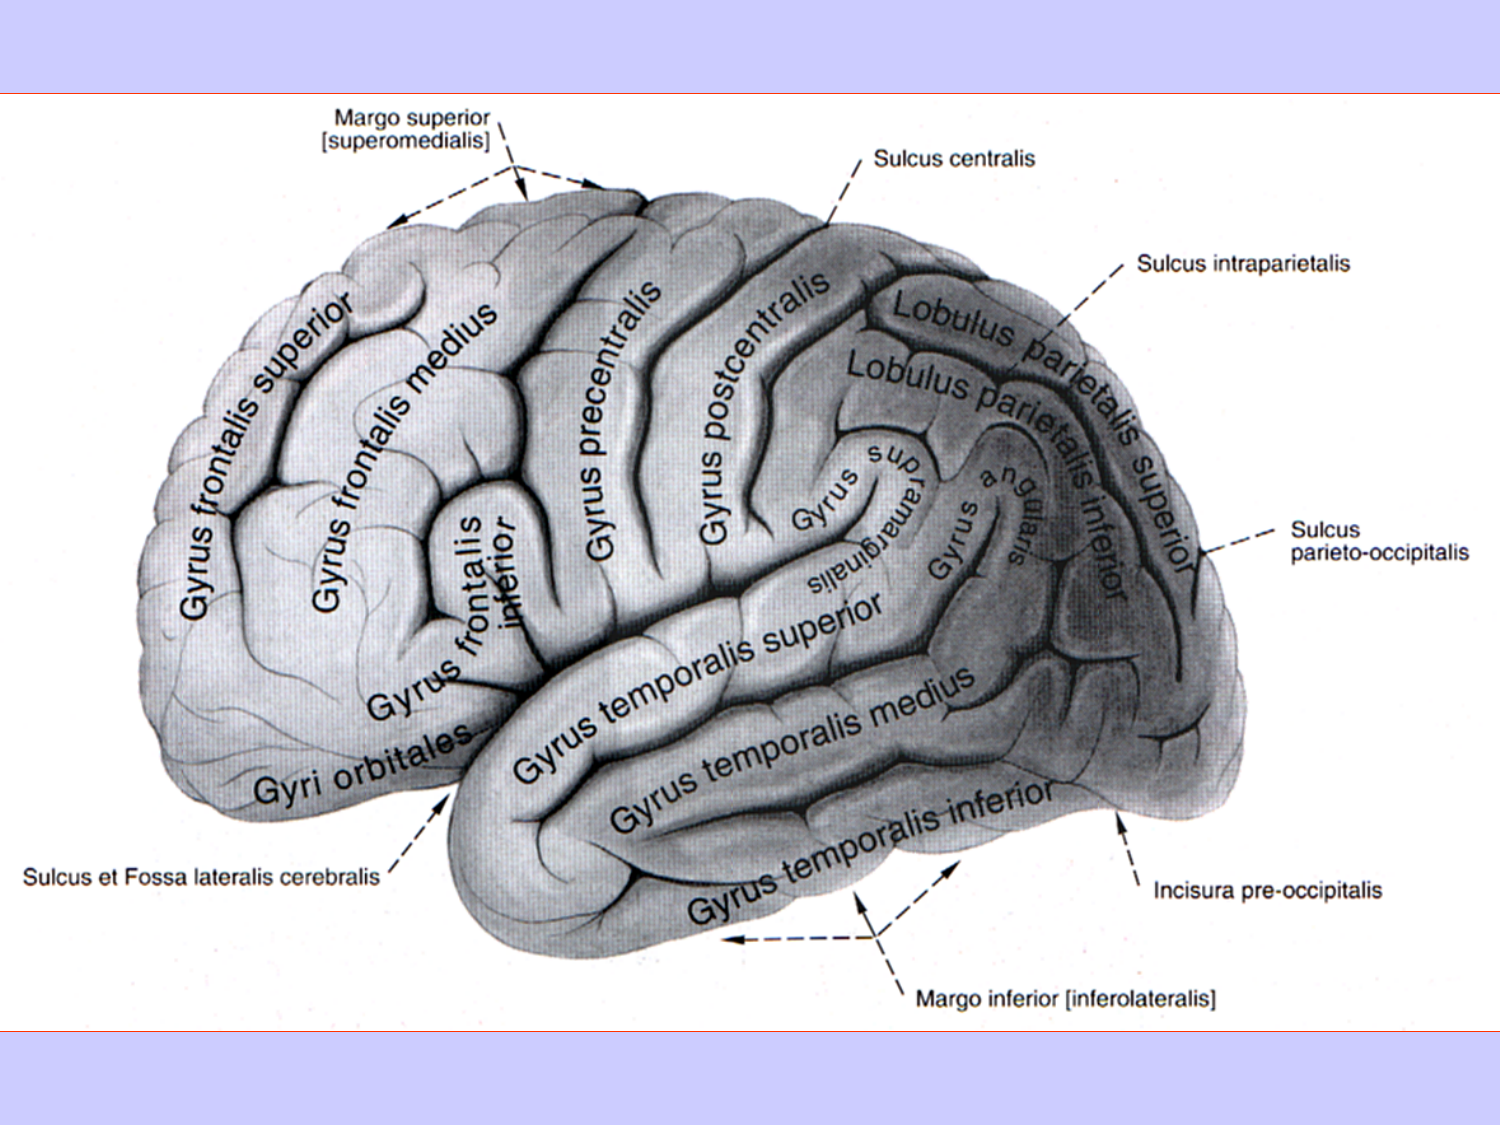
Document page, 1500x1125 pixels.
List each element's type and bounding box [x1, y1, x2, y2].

picture [0, 93, 1500, 1031]
